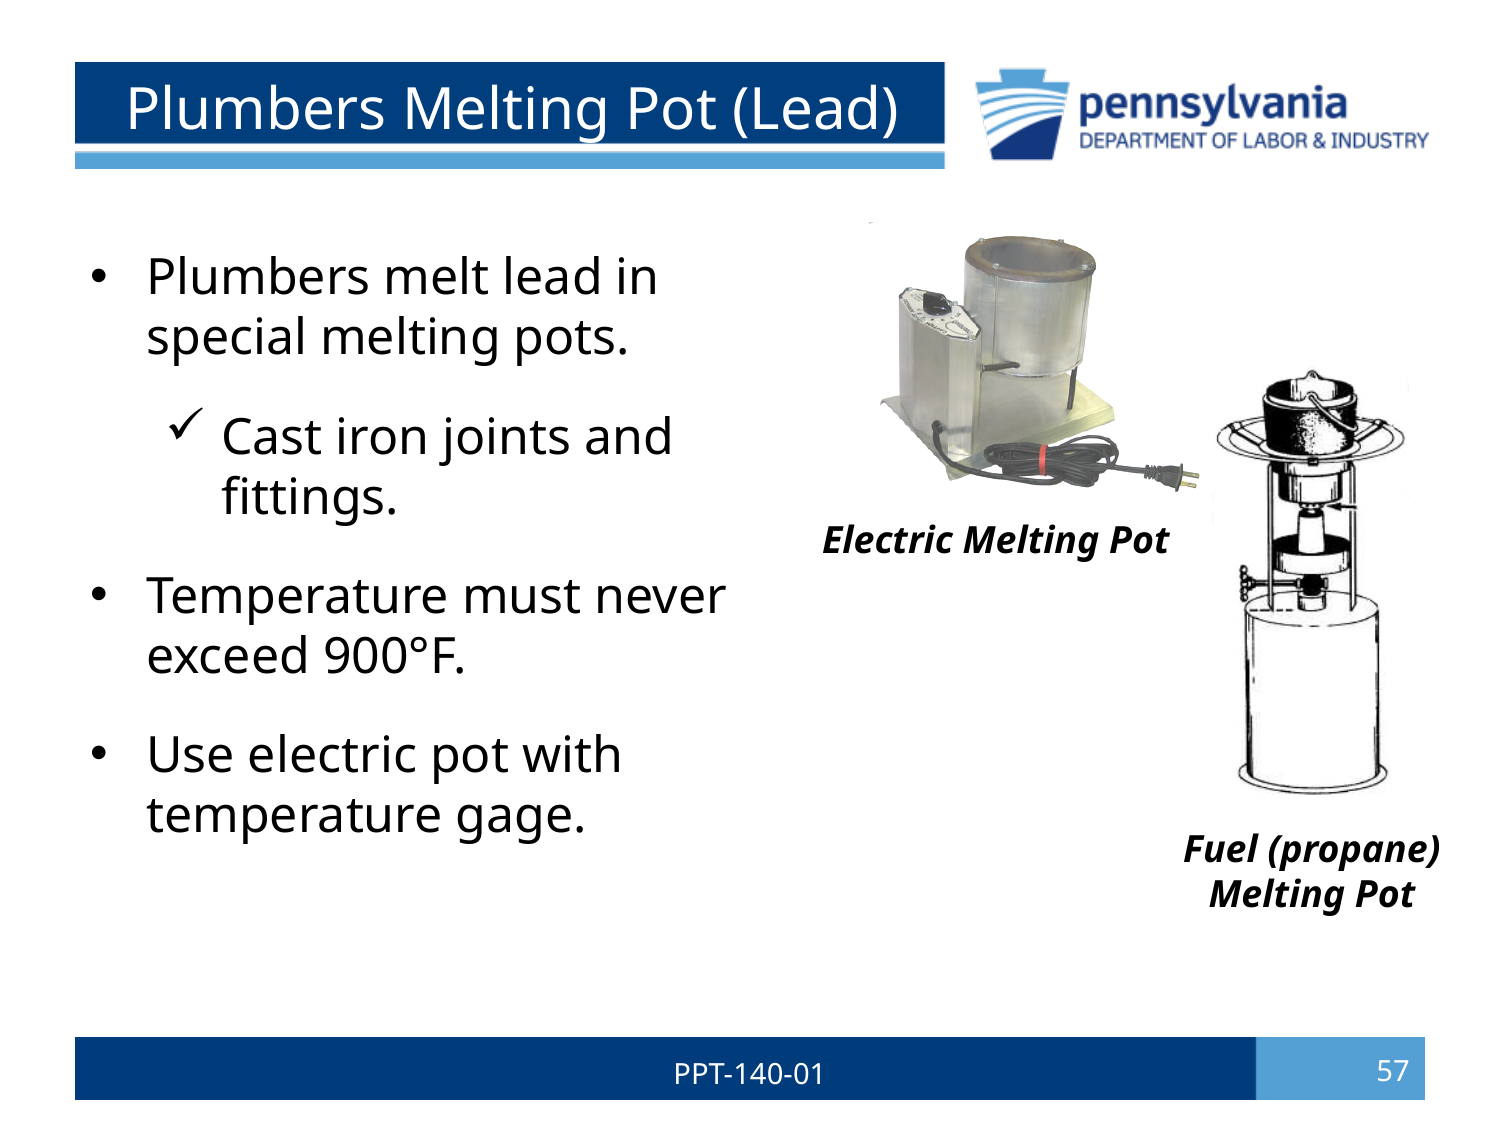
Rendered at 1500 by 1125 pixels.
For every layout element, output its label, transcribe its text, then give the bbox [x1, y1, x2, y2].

picture [75, 1037, 1425, 1100]
footer PPT-140-01 [512, 1042, 988, 1103]
picture [868, 222, 1409, 801]
picture [75, 62, 1429, 169]
slide_number 57 [1250, 1042, 1425, 1103]
title Plumbers Melting Pot (Lead) [75, 62, 950, 150]
text_box Electric Melting Pot [781, 508, 1206, 578]
text_box Fuel (propane) Melting Pot [1149, 817, 1475, 950]
subtitle Plumbers melt lead in special melting pots. Cast iron joints and fittings. Temperature must never exceed 900°F. Use electric pot with temperature gage. [75, 237, 800, 1025]
